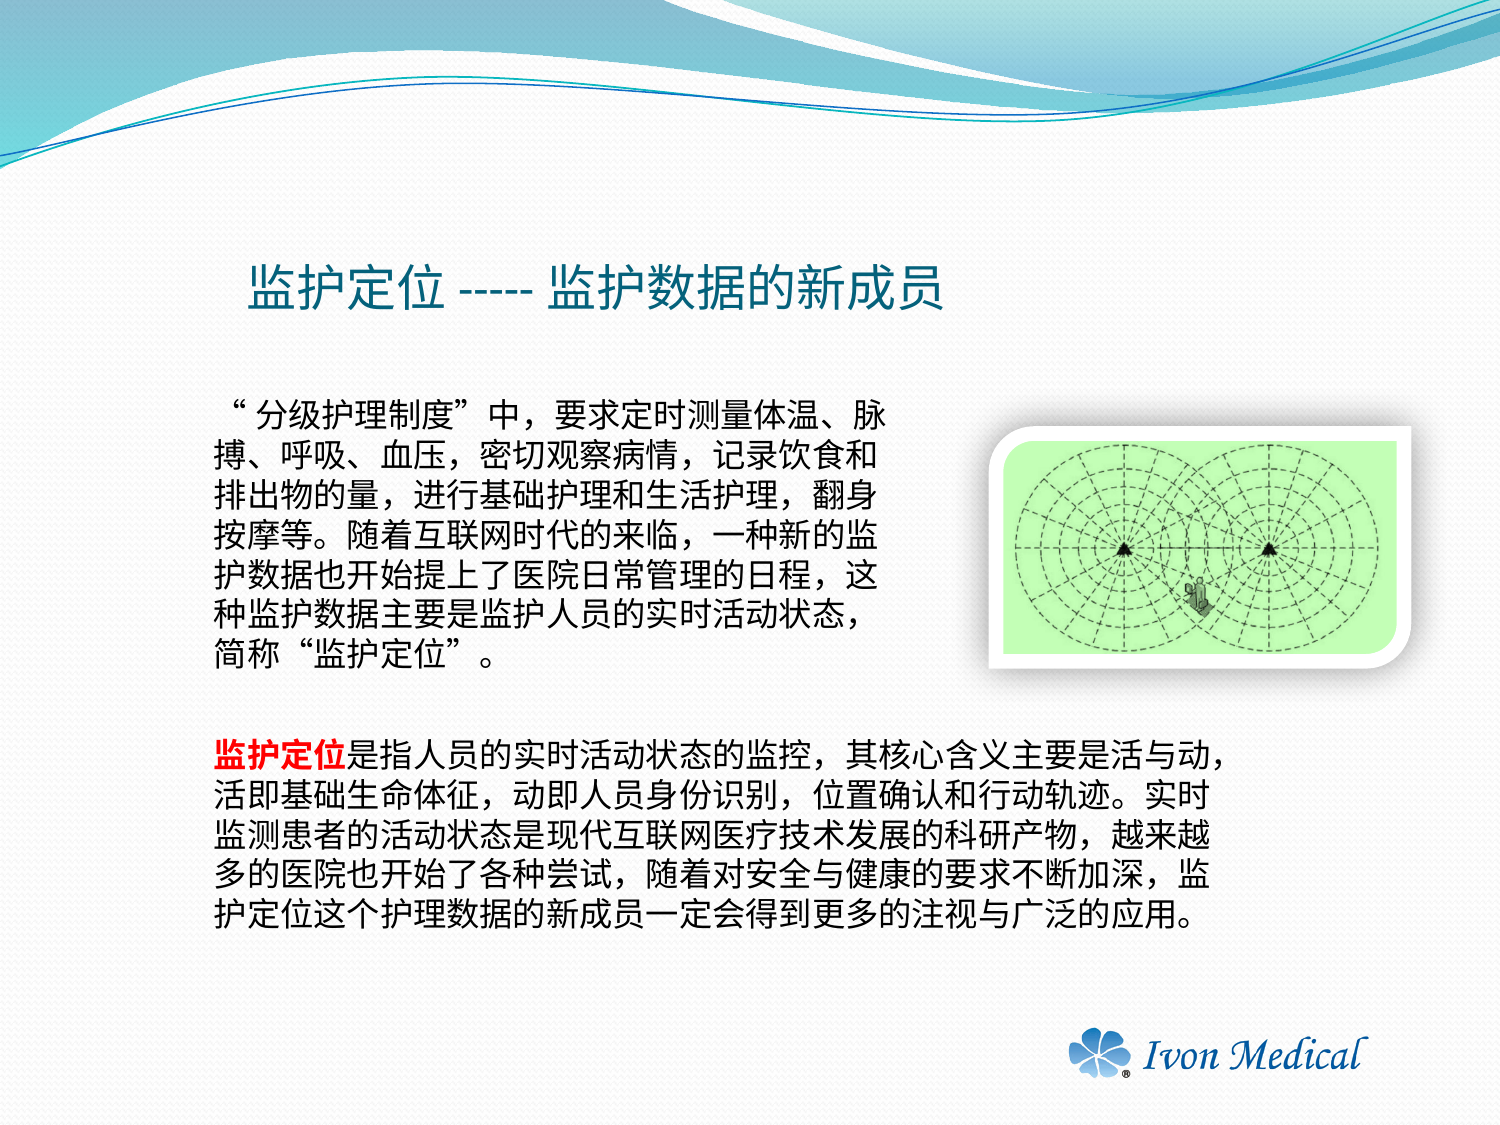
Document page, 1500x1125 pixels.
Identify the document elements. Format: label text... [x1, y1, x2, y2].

picture [1019, 1007, 1482, 1101]
text_box 监护定位是指人员的实时活动状态的监控，其核心含义主要是活与动，活即基础生命体征，动即人员身份识别，位置确认和行动轨迹。实时监测患者的活动状态是现代互联网医疗技术发展的科研产物，越来越多的医院也开始了各种尝试，随着对安全与健康的要求不断加深，监护定位这个护理数据的新成员一定会得到更多的注视与广泛的应用。 [199, 726, 1243, 941]
text_box 监护定位-----监护数据的新成员 [246, 199, 973, 317]
picture [995, 433, 1405, 662]
text_box “分级护理制度”中，要求定时测量体温、脉搏、呼吸、血压，密切观察病情，记录饮食和排出物的量，进行基础护理和生活护理，翻身按摩等。随着互联网时代的来临，一种新的监护数据也开始提上了医院日常管理的日程，这种监护数据主要是监护人员的实时活动状态，简称“监护定位”。 [199, 386, 903, 681]
